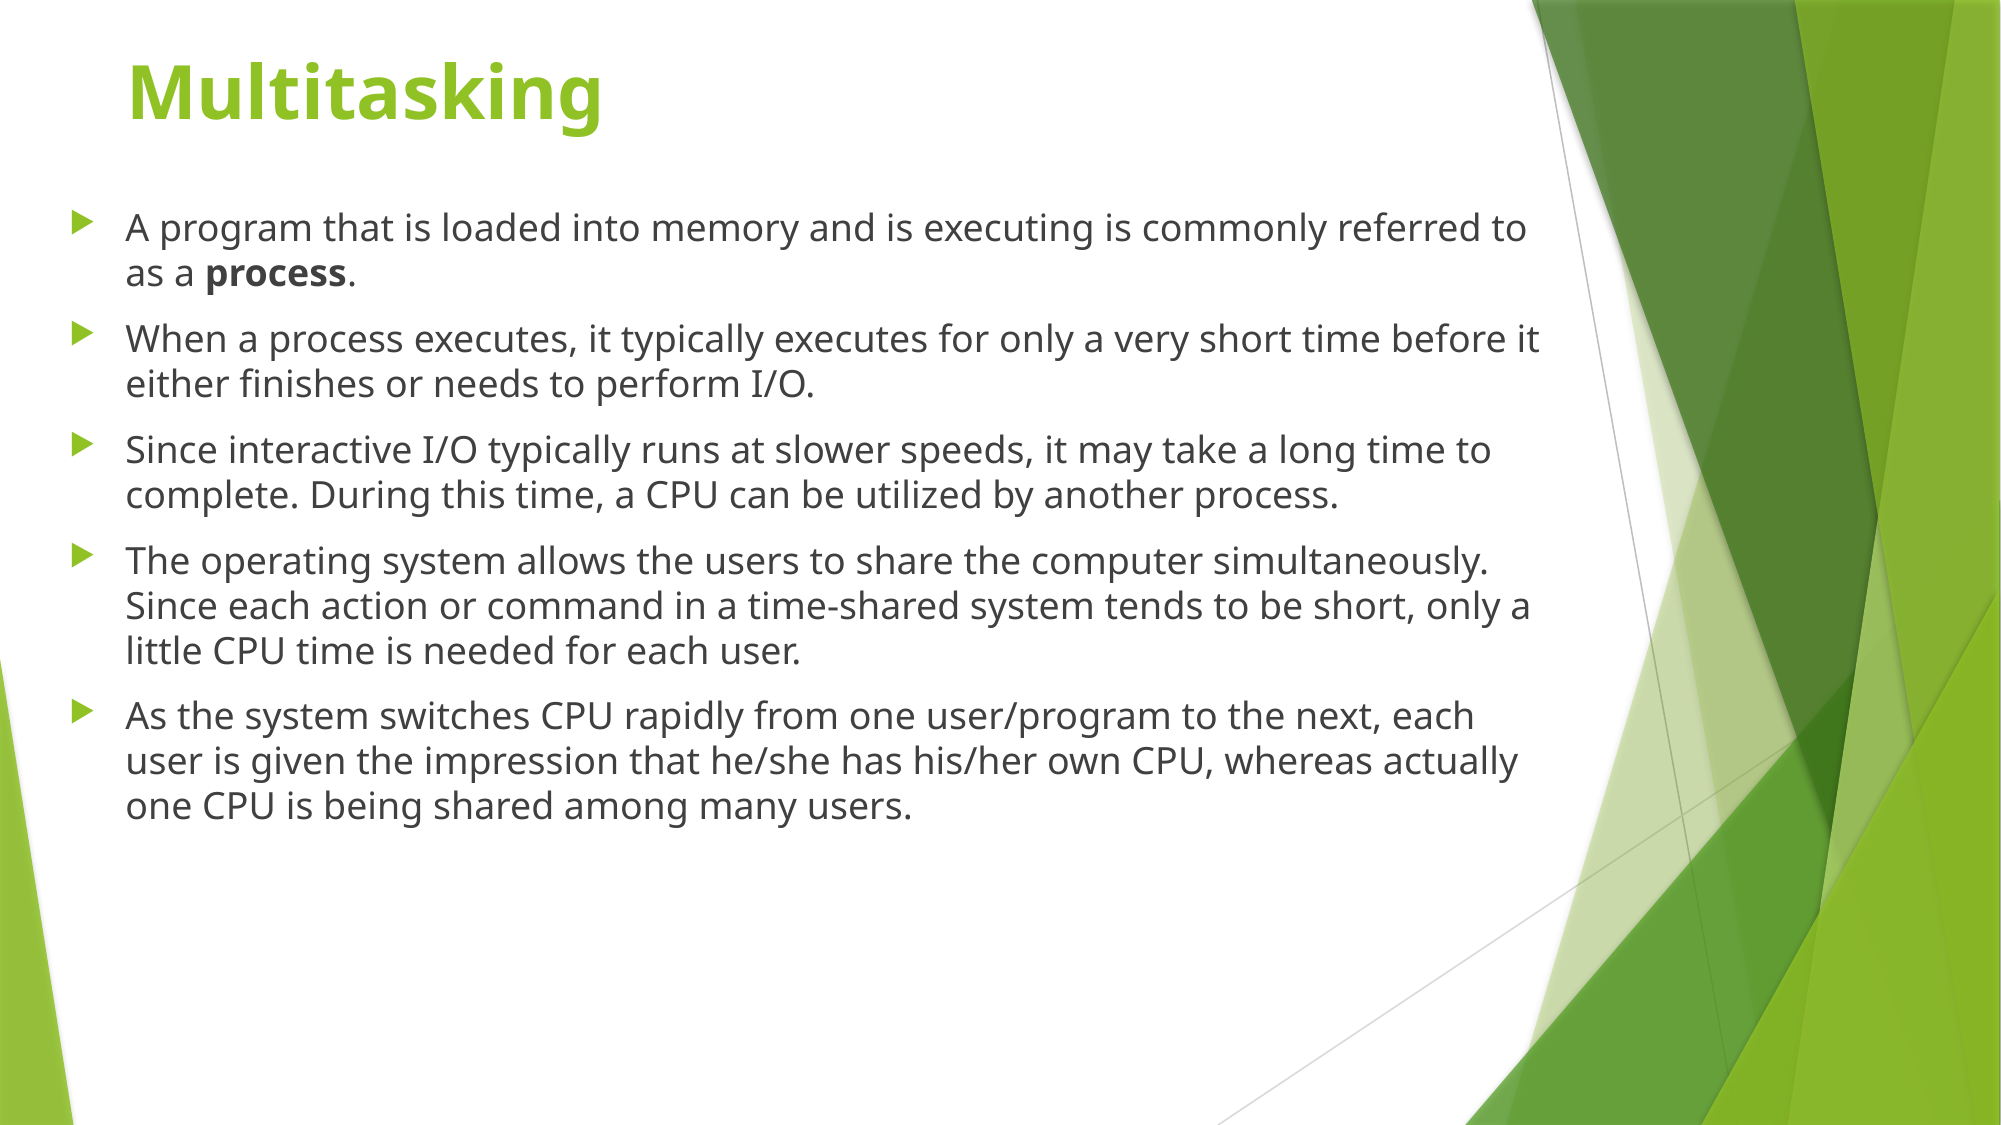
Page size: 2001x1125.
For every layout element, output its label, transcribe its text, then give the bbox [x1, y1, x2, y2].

title Multitasking [111, 36, 1522, 196]
list A program that is loaded into memory and is executing is commonly referred to as a process. When a process executes, it typically executes for only a very short time before it either finishes or needs to perform I/O. Since interactive I/O typically runs at slower speeds, it may take a long time to complete. During this time, a CPU can be utilized by another process. The operating system allows the users to share the computer simultaneously. Since each action or command in a time-shared system tends to be short, only a little CPU time is needed for each user. As the system switches CPU rapidly from one user/program to the next, each user is given the impression that he/she has his/her own CPU, whereas actually one CPU is being shared among many users. [54, 196, 1572, 991]
